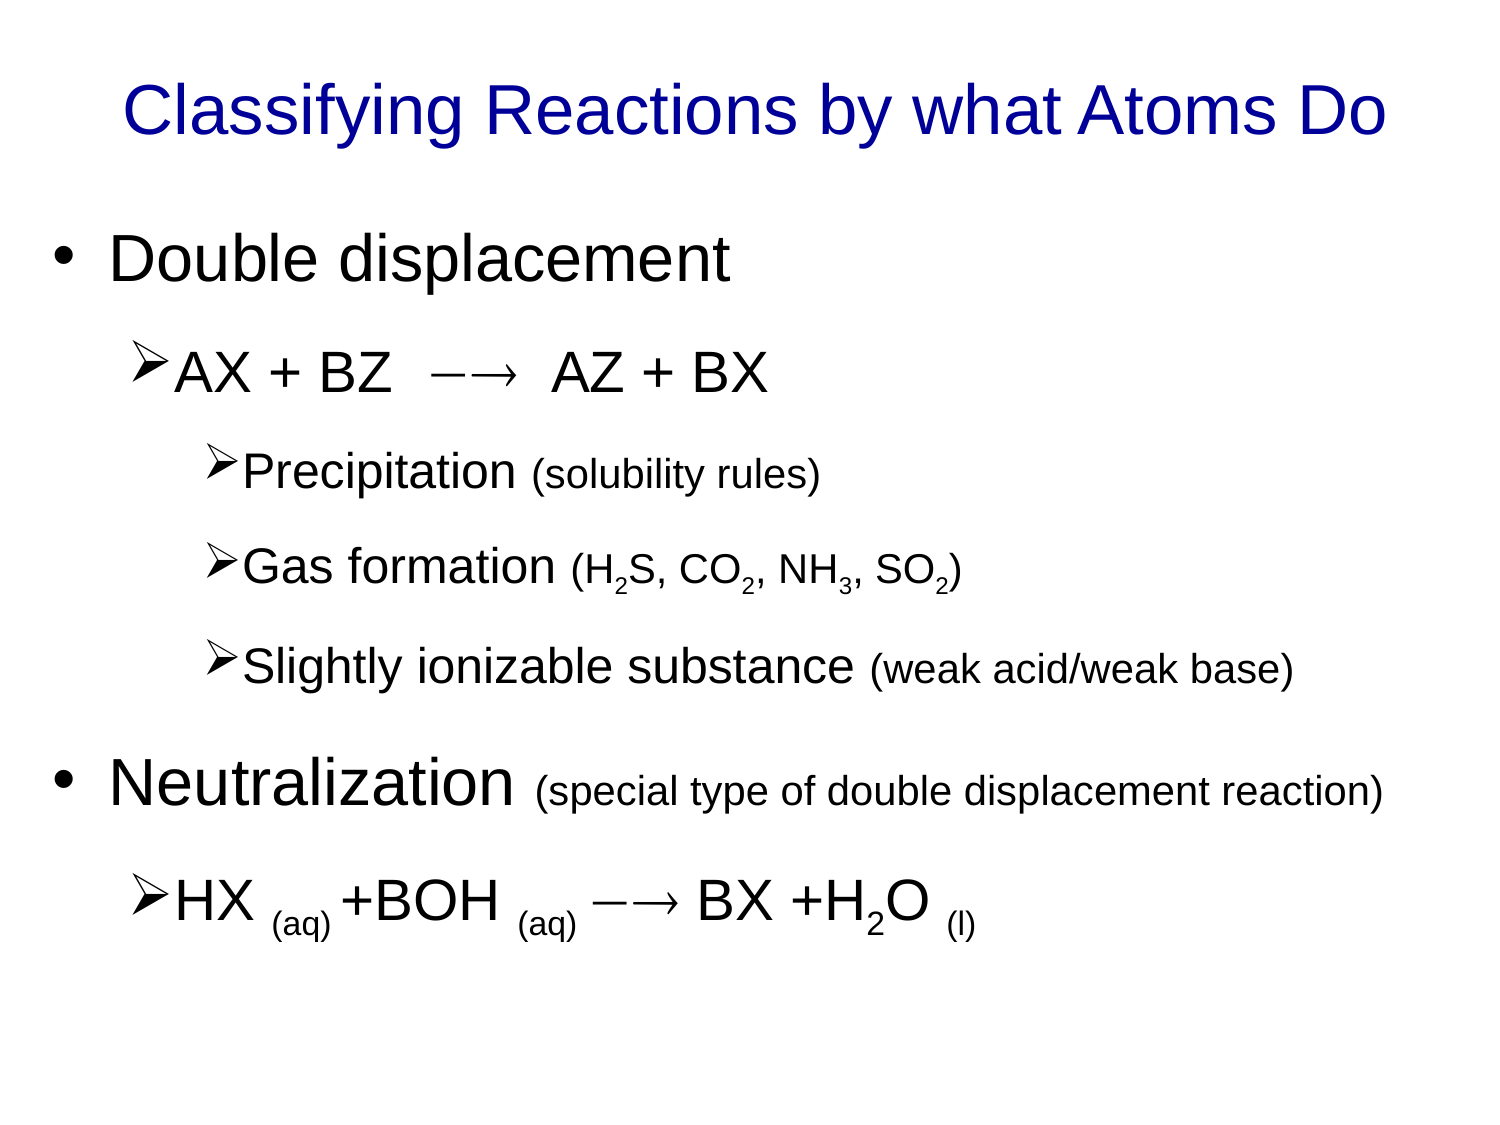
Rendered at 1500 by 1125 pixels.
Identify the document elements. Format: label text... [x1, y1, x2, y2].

title Classifying Reactions by what Atoms Do [62, 50, 1450, 163]
list Double displacement AX + BZ  AZ + BX Precipitation (solubility rules) Gas formation (H2S, CO2, NH3, SO2) Slightly ionizable substance (weak acid/weak base) Neutralization (special type of double displacement reaction) HX (aq) +BOH (aq)  BX +H2O (l) [37, 174, 1463, 1038]
